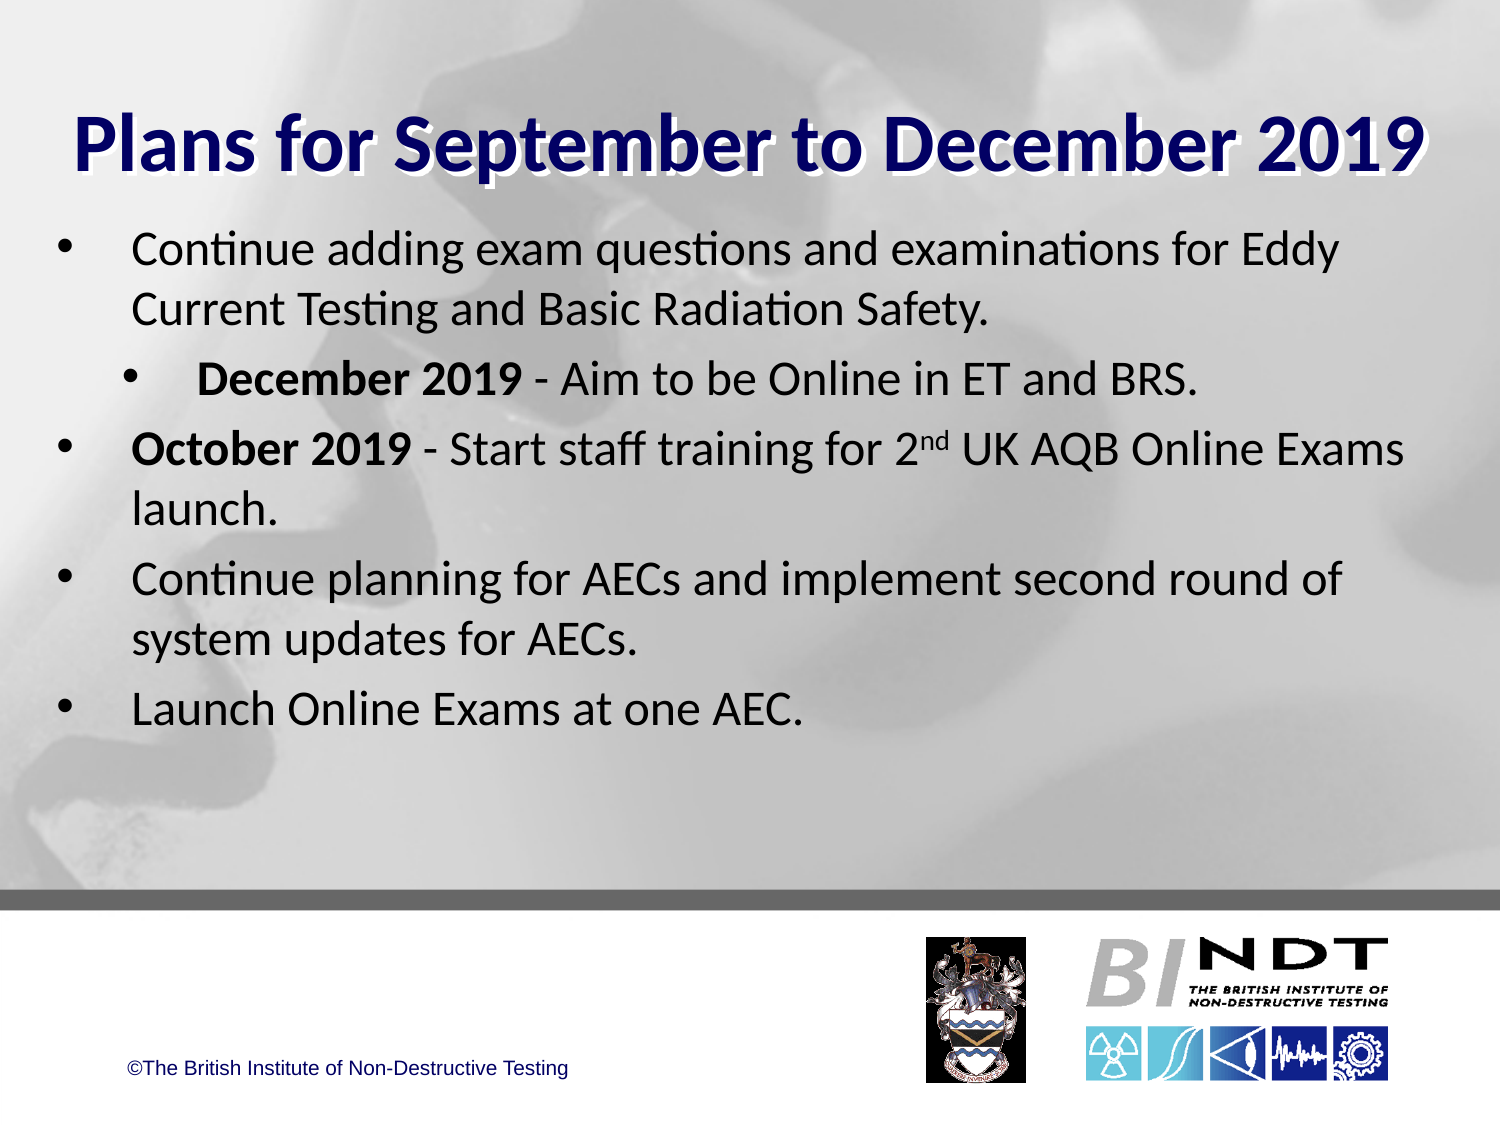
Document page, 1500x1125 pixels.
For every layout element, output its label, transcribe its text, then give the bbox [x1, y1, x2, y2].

picture [0, 0, 1500, 889]
title Plans for September to December 2019 [41, 44, 1459, 232]
picture [0, 911, 1500, 1125]
list Continue adding exam questions and examinations for Eddy Current Testing and Basic Radiation Safety. December 2019 - Aim to be Online in ET and BRS. October 2019 - Start staff training for 2nd UK AQB Online Exams launch. Continue planning for AECs and implement second round of system updates for AECs. Launch Online Exams at one AEC. [41, 232, 1459, 813]
